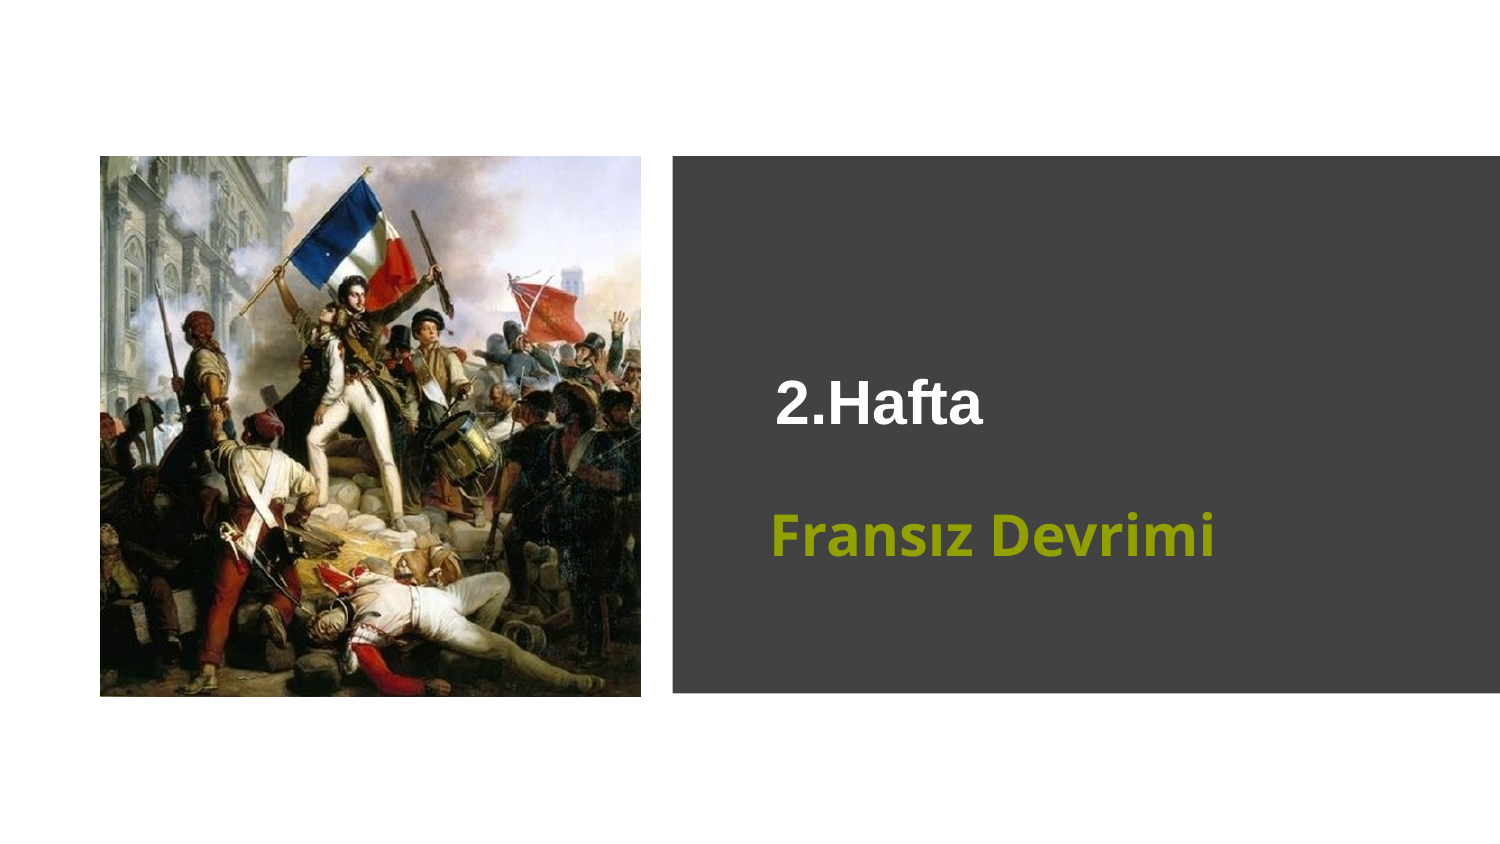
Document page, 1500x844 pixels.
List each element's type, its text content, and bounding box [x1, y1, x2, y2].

picture [100, 155, 641, 697]
subtitle Fransız Devrimi [754, 479, 1419, 589]
title 2.Hafta [754, 254, 1419, 453]
